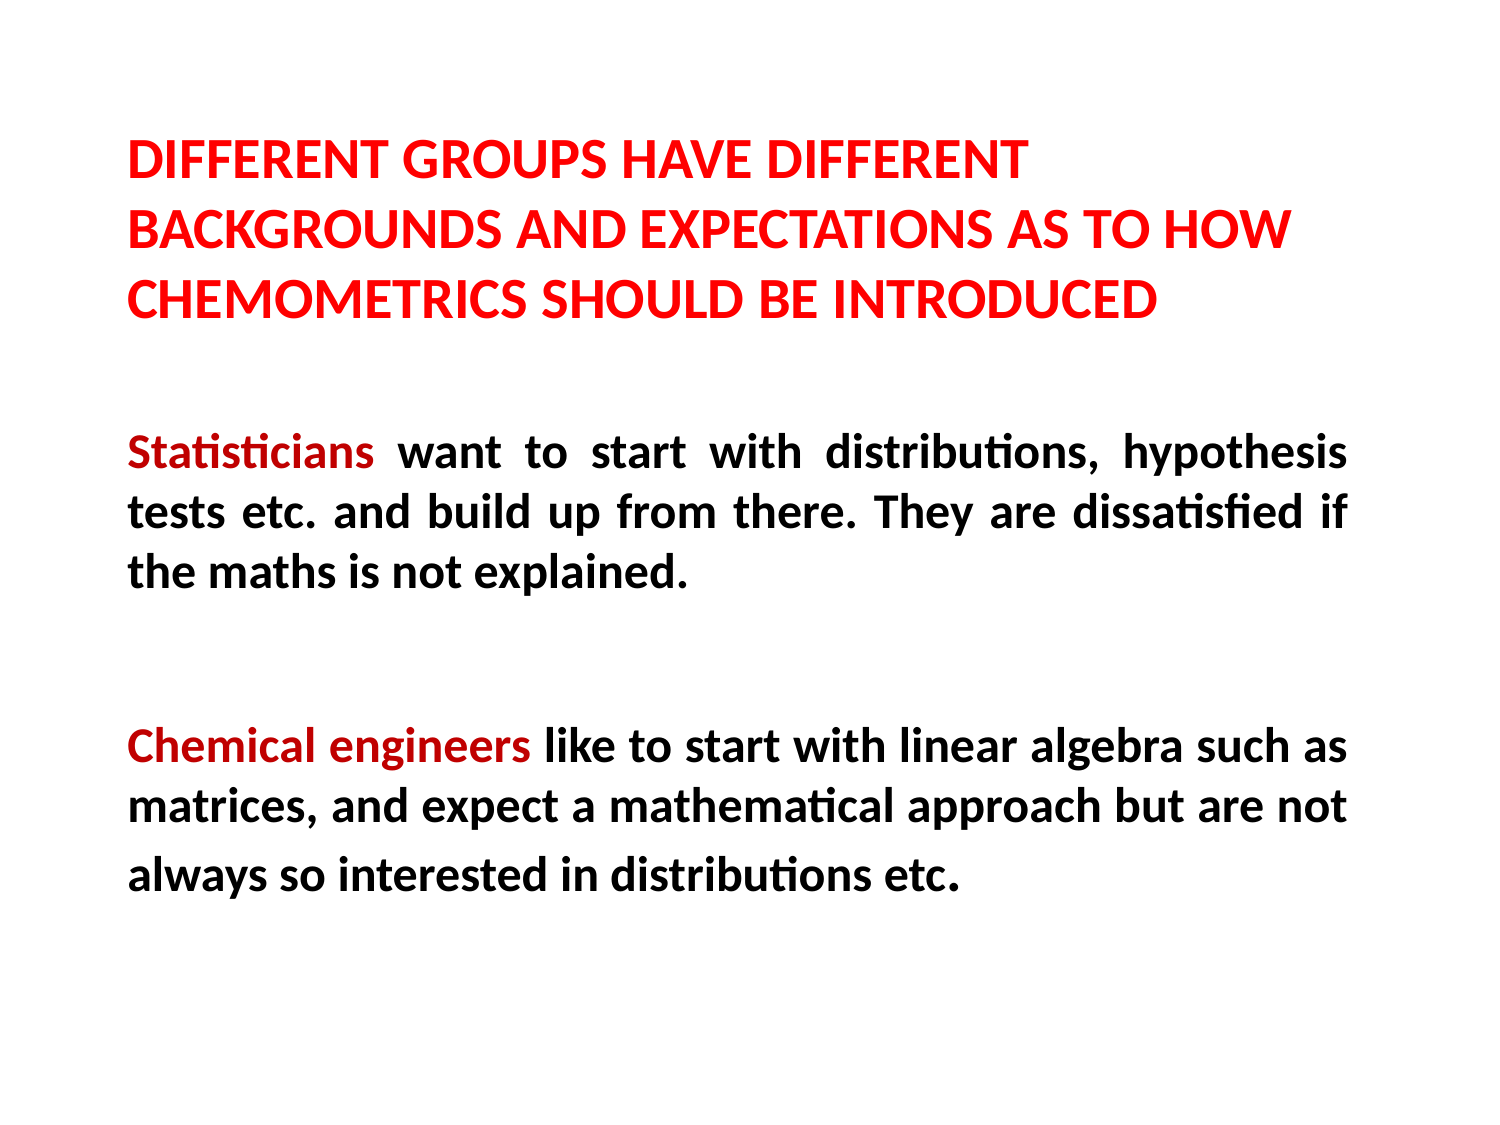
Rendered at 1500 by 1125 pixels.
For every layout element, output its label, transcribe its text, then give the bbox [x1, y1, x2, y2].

text_box DIFFERENT GROUPS HAVE DIFFERENT BACKGROUNDS AND EXPECTATIONS AS TO HOW CHEMOMETRICS SHOULD BE INTRODUCED Statisticians want to start with distributions, hypothesis tests etc. and build up from there. They are dissatisfied if the maths is not explained. Chemical engineers like to start with linear algebra such as matrices, and expect a mathematical approach but are not always so interested in distributions etc. [112, 112, 1363, 1073]
